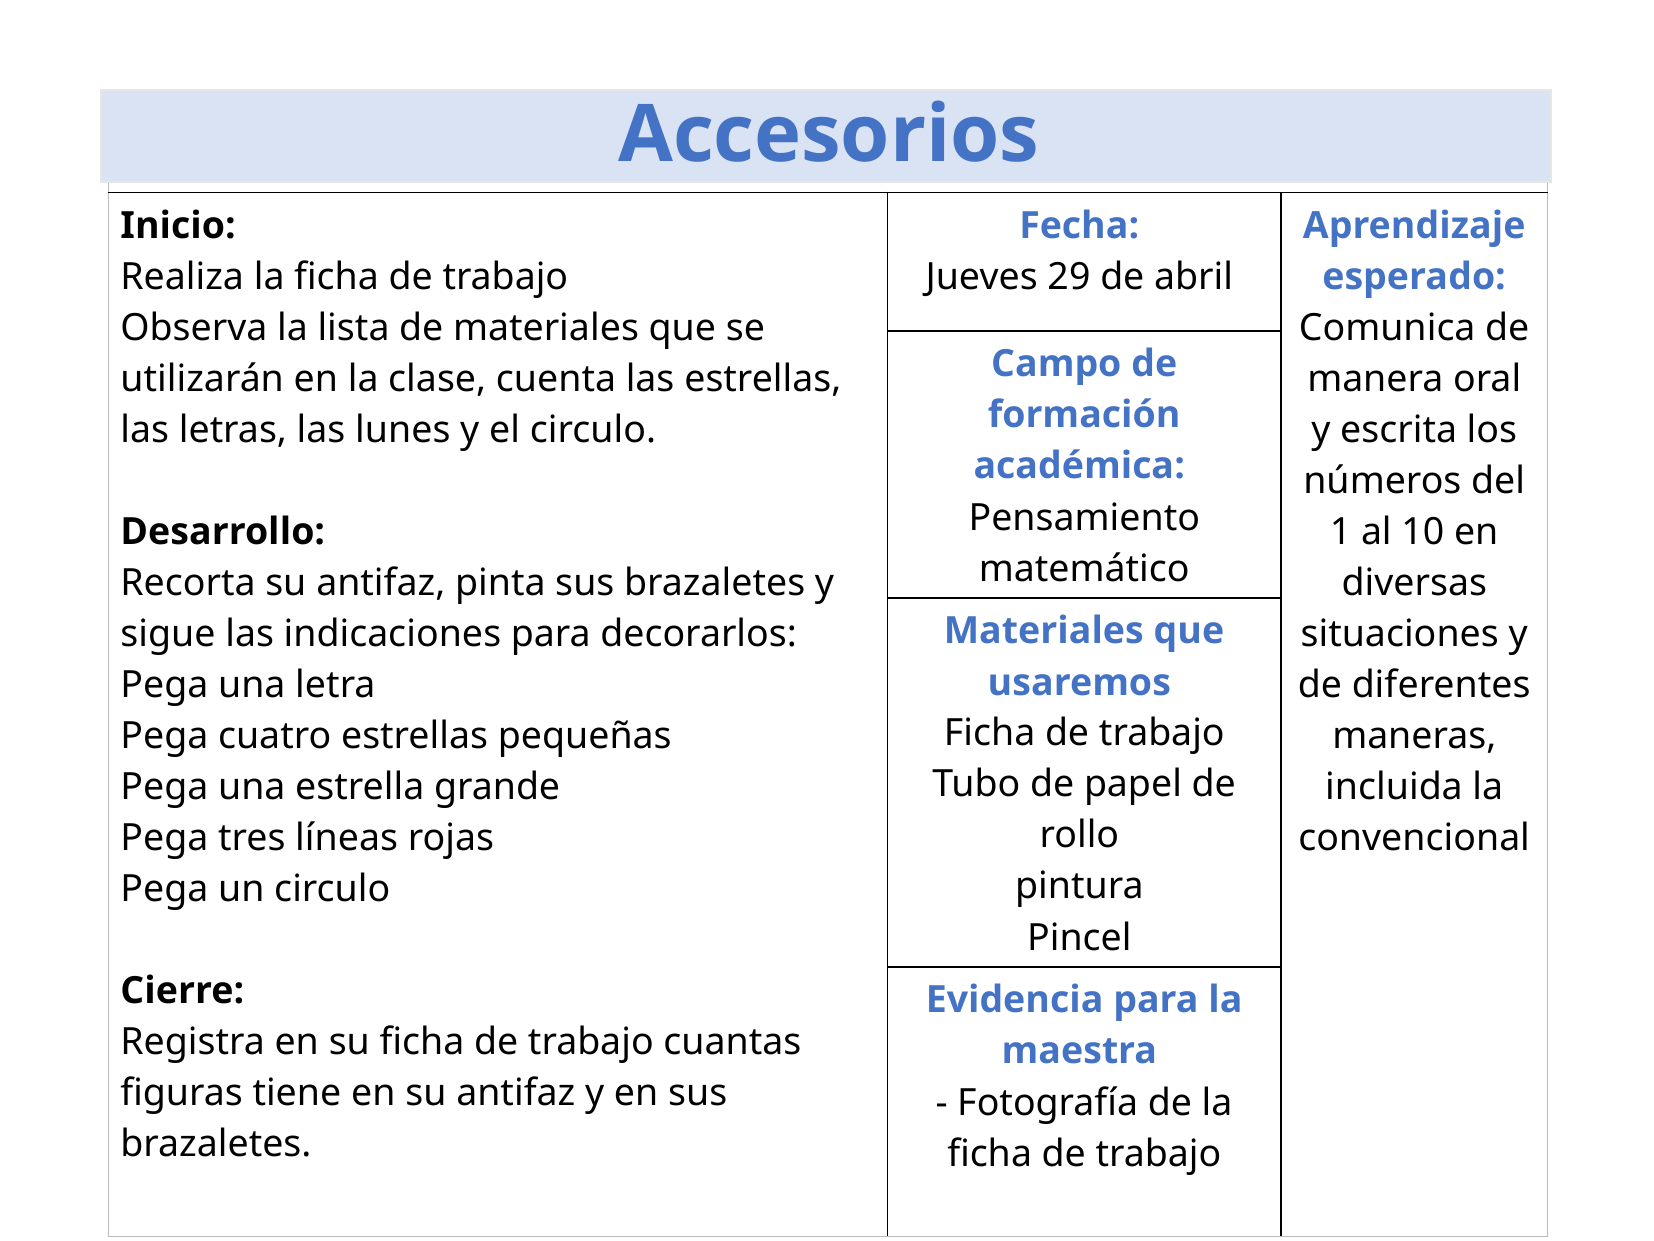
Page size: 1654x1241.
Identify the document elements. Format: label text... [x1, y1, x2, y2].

table_cell Fecha: Jueves 29 de abril [888, 193, 1280, 330]
text_box [100, 89, 109, 183]
table_cell Materiales que usaremos Ficha de trabajo Tubo de papel de rollo pintura Pincel [888, 599, 1280, 966]
text_box [1548, 89, 1552, 183]
table_cell Inicio: Realiza la ficha de trabajo Observa la lista de materiales que se utilizarán en la clase, cuenta las estrellas, las letras, las lunes y el circulo. Desarrollo: Recorta su antifaz, pinta sus brazaletes y sigue las indicaciones para decorarlos: Pega una letra Pega cuatro estrellas pequeñas Pega una estrella grande Pega tres líneas rojas Pega un circulo Cierre: Registra en su ficha de trabajo cuantas figuras tiene en su antifaz y en sus brazaletes. [109, 193, 887, 1236]
table_cell Evidencia para la maestra - Fotografía de la ficha de trabajo [888, 968, 1280, 1236]
text_box Accesorios [109, 74, 1548, 186]
table_cell Aprendizaje esperado: Comunica de manera oral y escrita los números del 1 al 10 en diversas situaciones y de diferentes maneras, incluida la convencional [1282, 193, 1547, 1236]
table_cell Campo de formación académica: Pensamiento matemático [888, 332, 1280, 597]
table_header [109, 186, 1547, 192]
